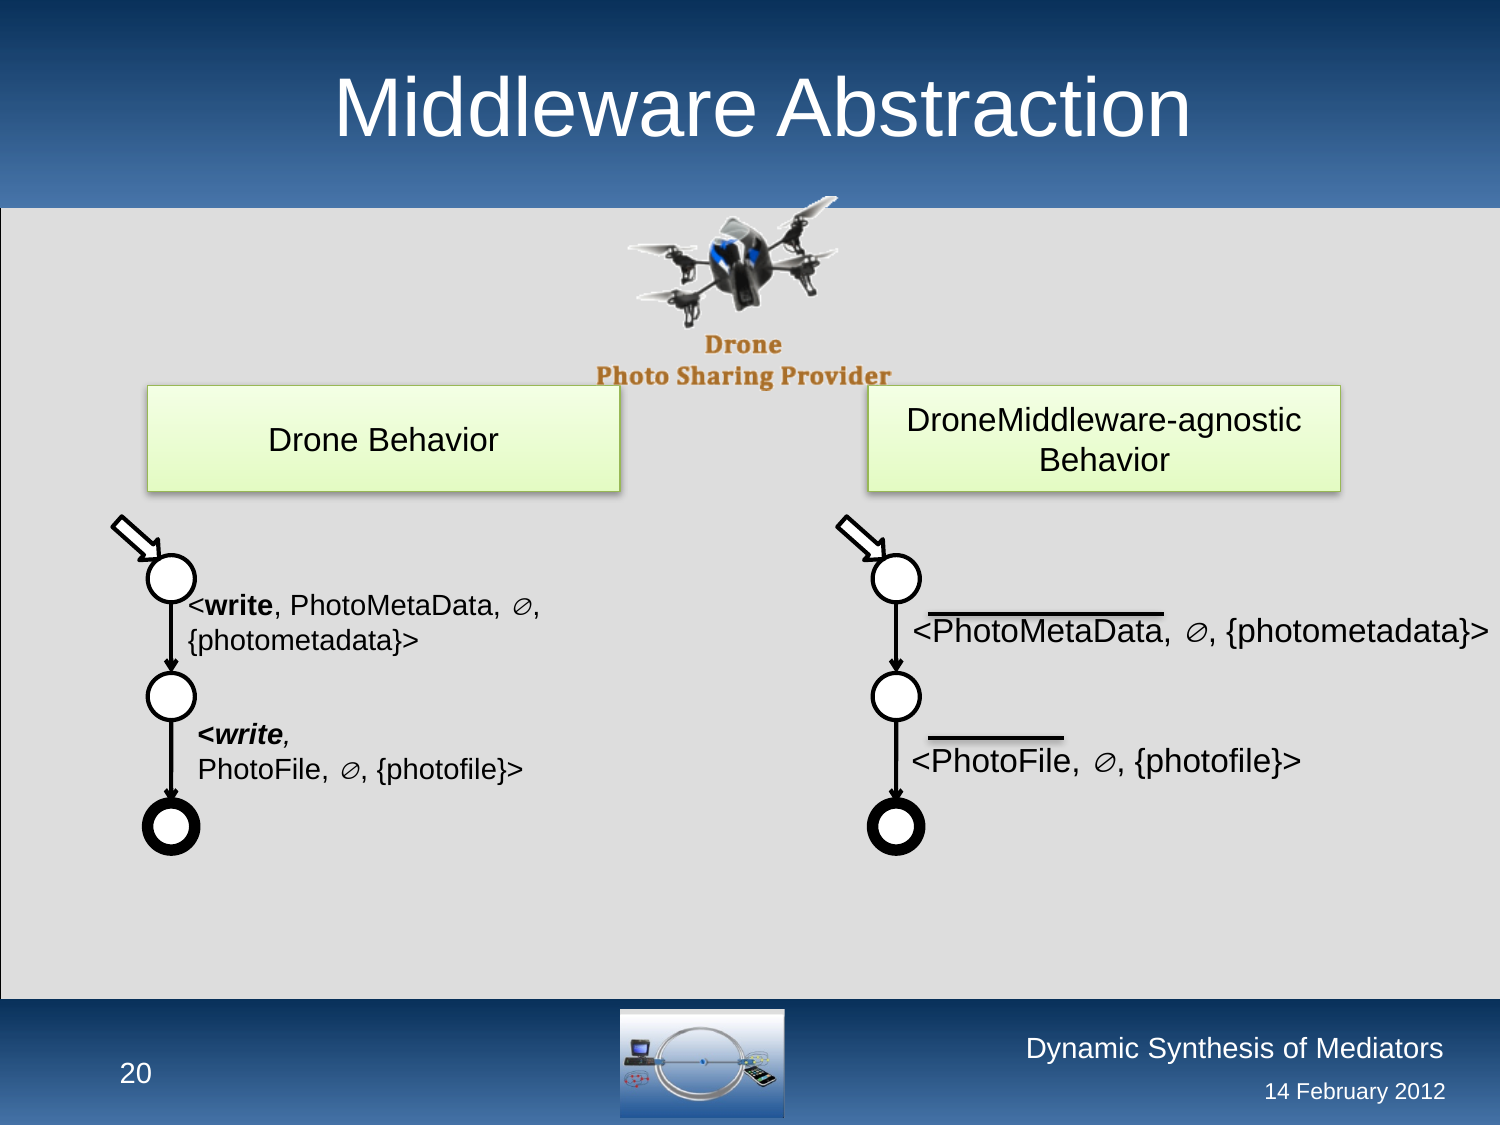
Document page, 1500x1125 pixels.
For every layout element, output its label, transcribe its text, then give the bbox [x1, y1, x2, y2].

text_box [109, 526, 751, 851]
text_box DroneMiddleware-agnostic Behavior [867, 385, 1341, 492]
text_box Drone Behavior [147, 385, 621, 492]
picture [0, 0, 1500, 391]
title Middleware Abstraction [88, 8, 1439, 197]
picture [0, 999, 1500, 1125]
slide_number 20 [88, 1046, 184, 1095]
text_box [834, 526, 1500, 851]
